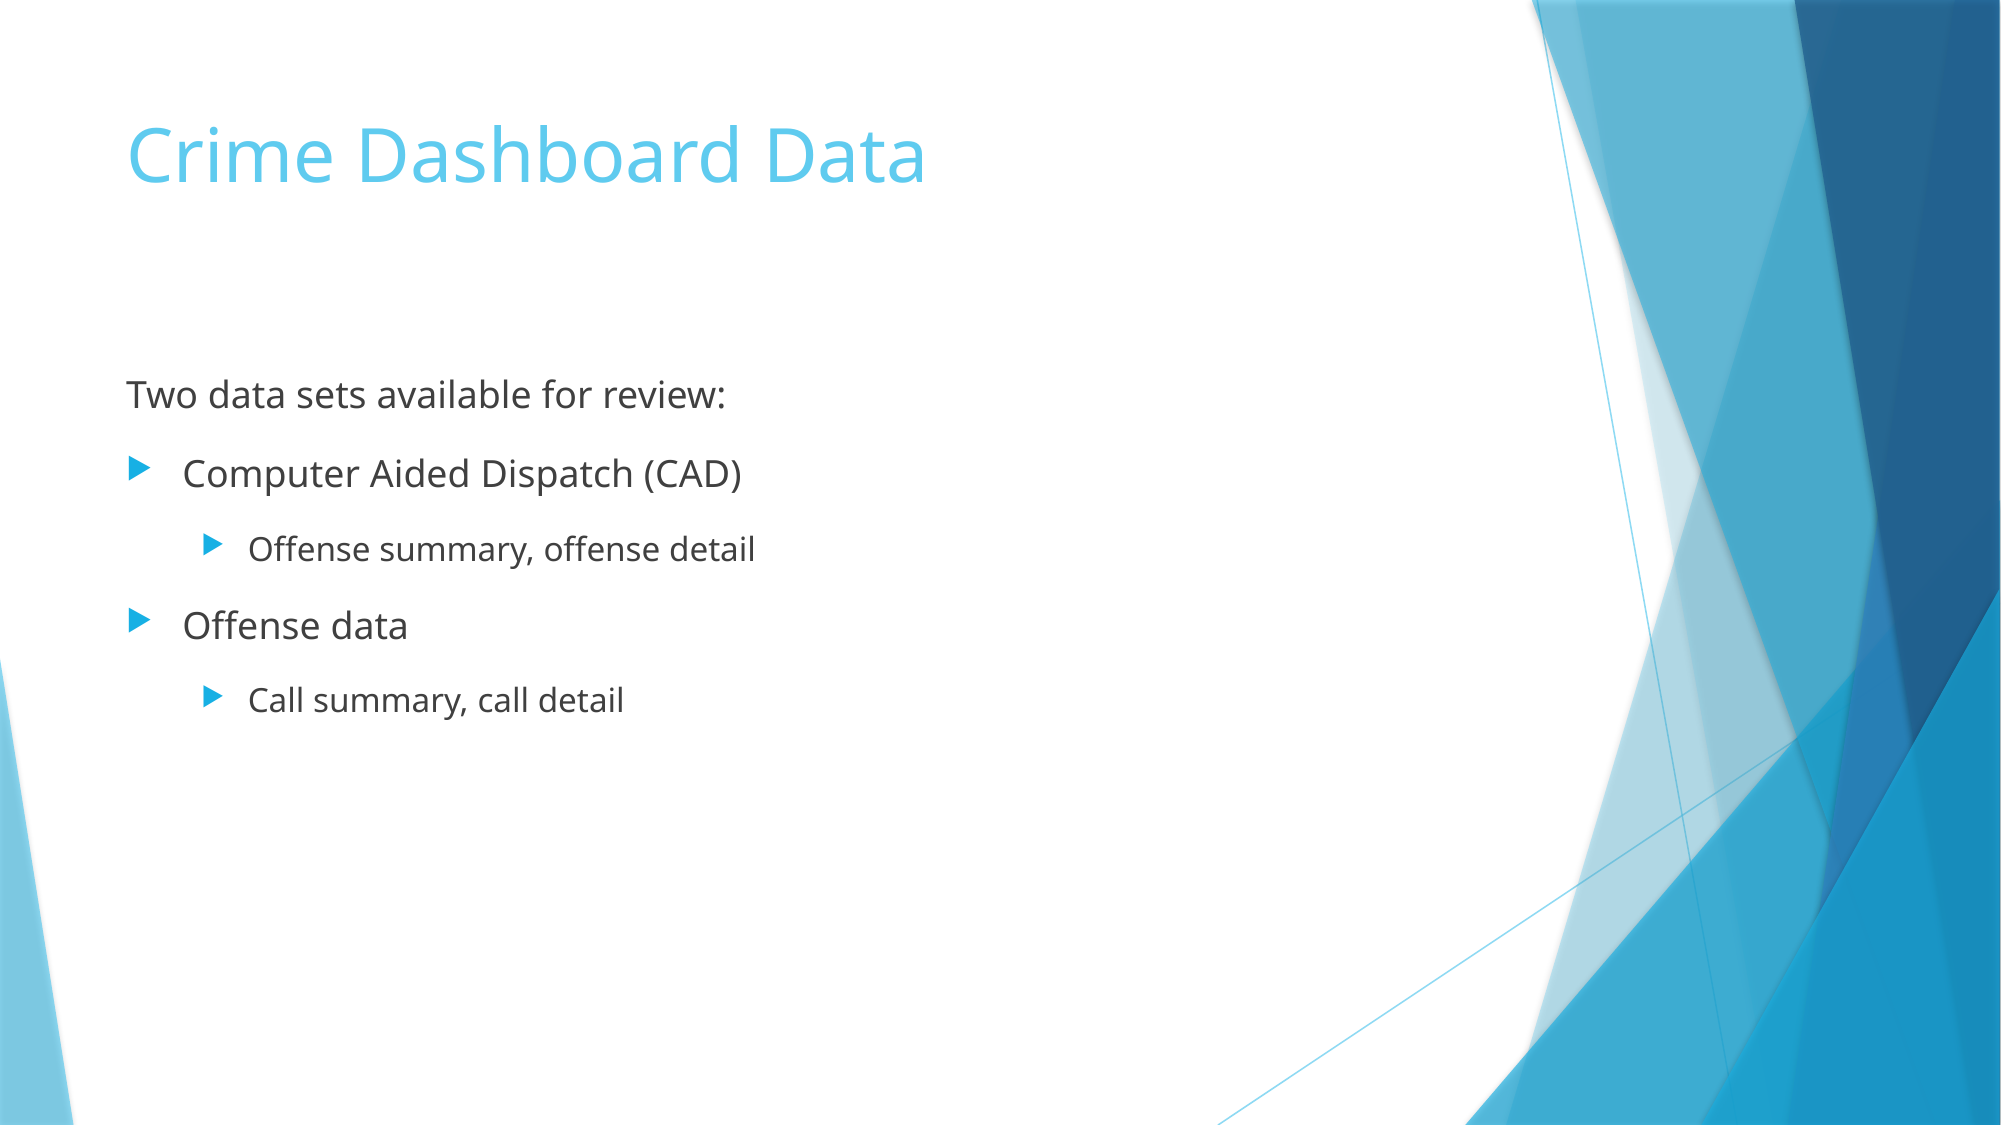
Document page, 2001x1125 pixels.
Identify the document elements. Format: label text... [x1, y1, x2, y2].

title Crime Dashboard Data [111, 99, 1522, 317]
list Two data sets available for review: Computer Aided Dispatch (CAD) Offense summary, offense detail Offense data Call summary, call detail [111, 354, 1522, 992]
